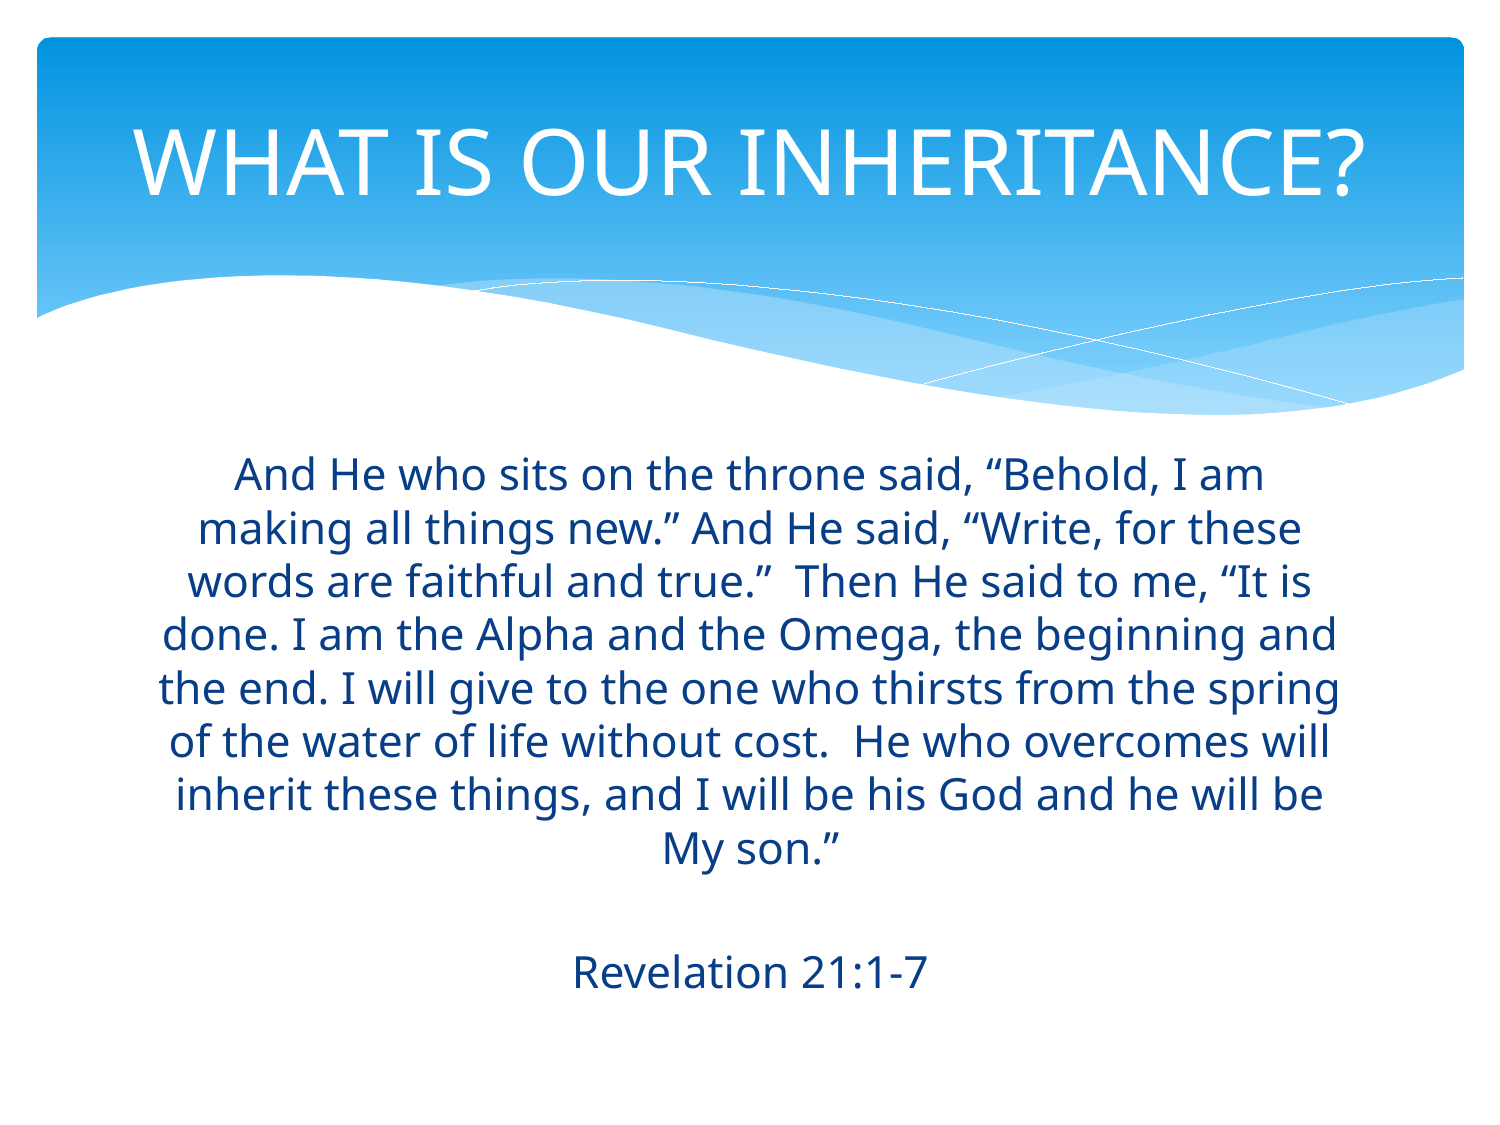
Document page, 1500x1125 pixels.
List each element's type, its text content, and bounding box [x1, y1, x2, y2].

title WHAT IS OUR INHERITANCE? [75, 55, 1425, 261]
list And He who sits on the throne said, “Behold, I am making all things new.” And He said, “Write, for these words are faithful and true.” Then He said to me, “It is done. I am the Alpha and the Omega, the beginning and the end. I will give to the one who thirsts from the spring of the water of life without cost. He who overcomes will inherit these things, and I will be his God and he will be My son.” Revelation 21:1-7 [143, 438, 1359, 1005]
